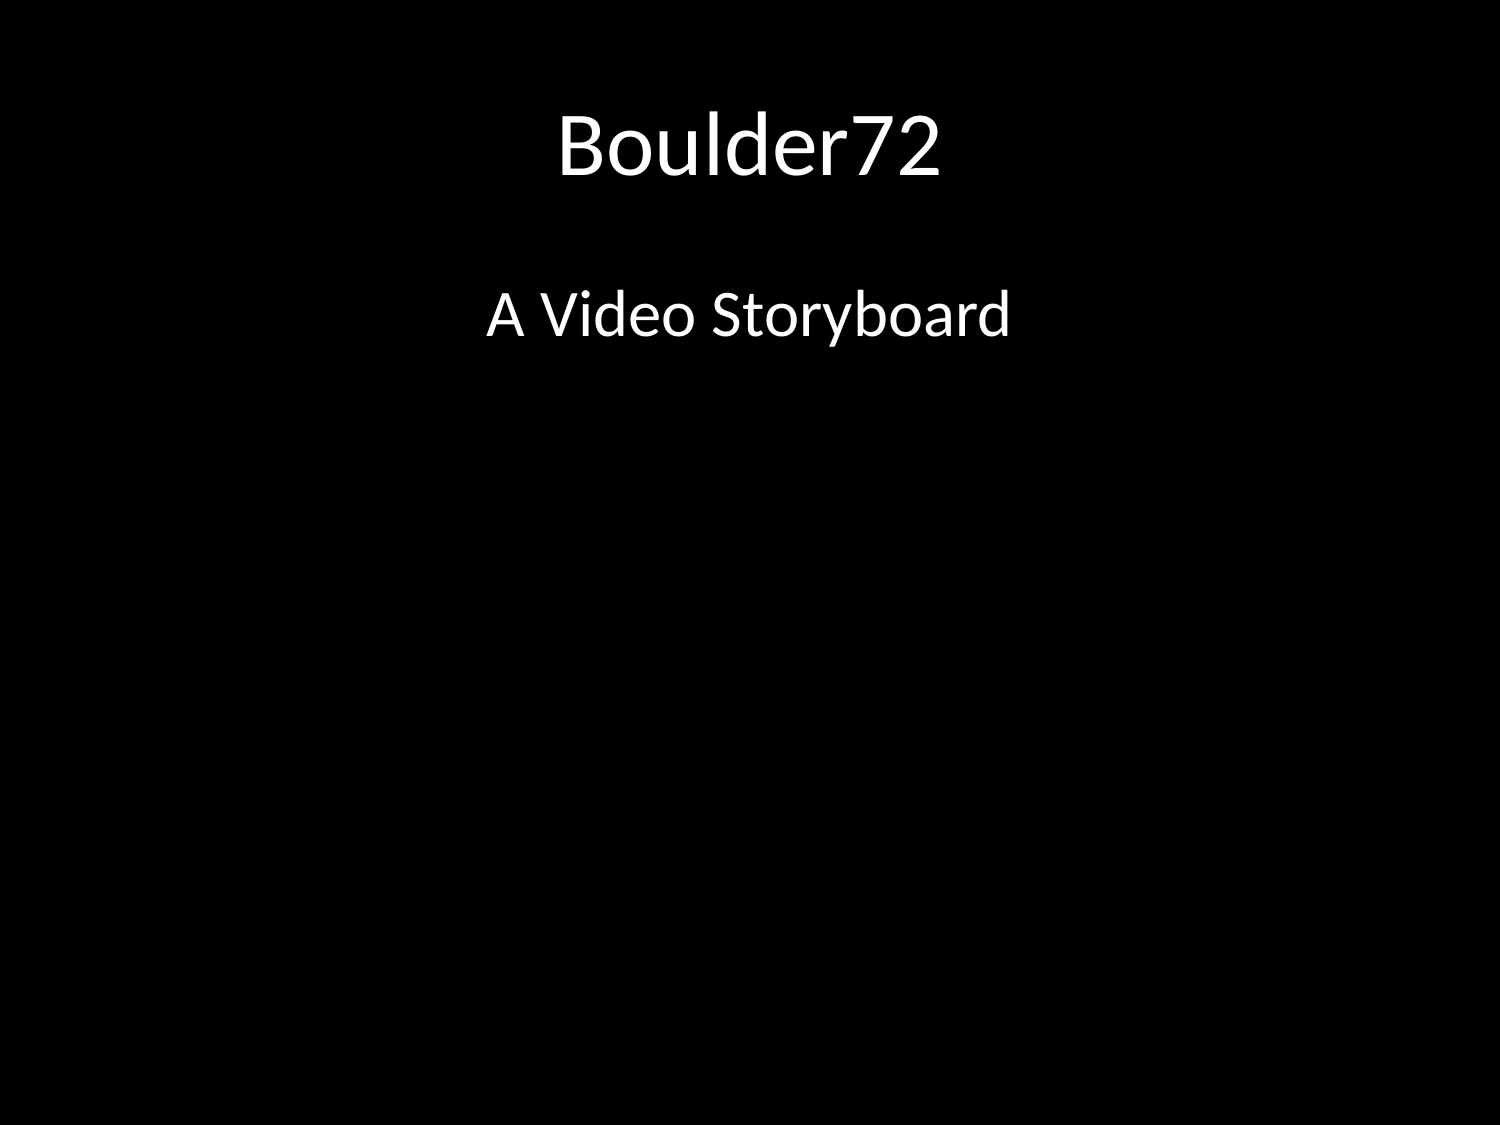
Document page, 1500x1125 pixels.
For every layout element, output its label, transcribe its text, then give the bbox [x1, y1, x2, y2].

title Boulder72 [75, 45, 1425, 233]
list A Video Storyboard [75, 262, 1425, 1005]
